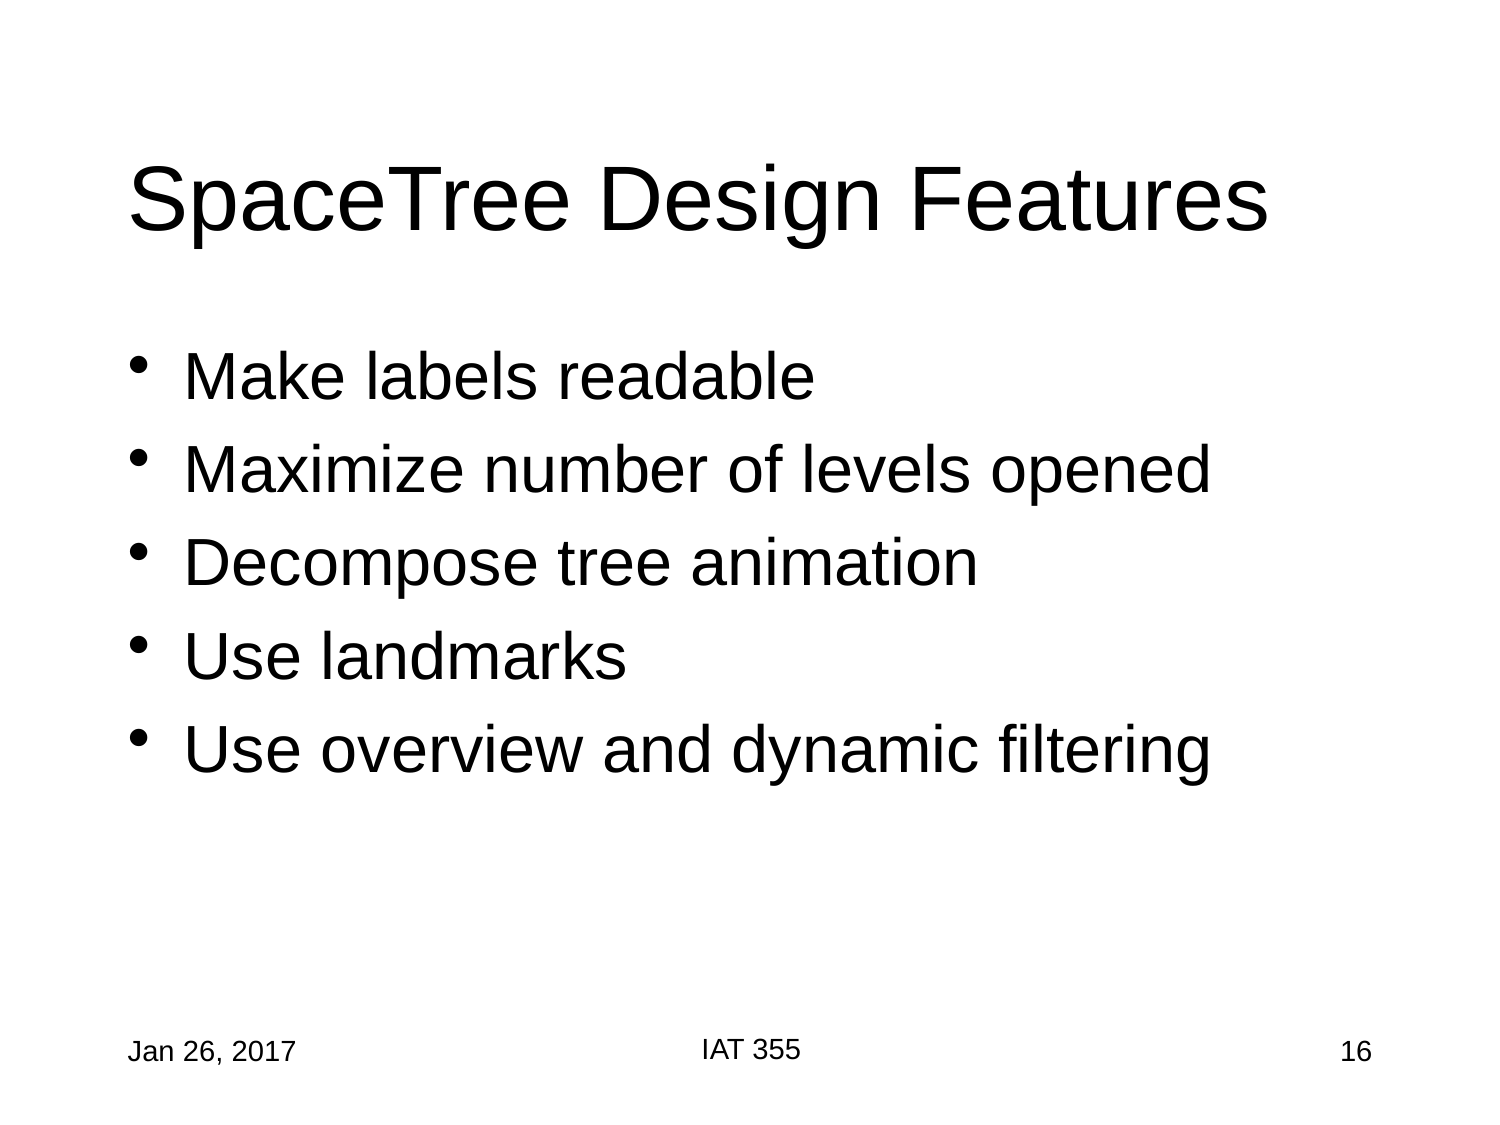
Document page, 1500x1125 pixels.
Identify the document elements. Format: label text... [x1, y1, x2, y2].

title SpaceTree Design Features [112, 99, 1388, 288]
list Make labels readable Maximize number of levels opened Decompose tree animation Use landmarks Use overview and dynamic filtering [112, 324, 1388, 1001]
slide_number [112, 1024, 426, 1101]
slide_number 16 [1074, 1024, 1388, 1101]
footer IAT 355 [513, 1022, 989, 1099]
